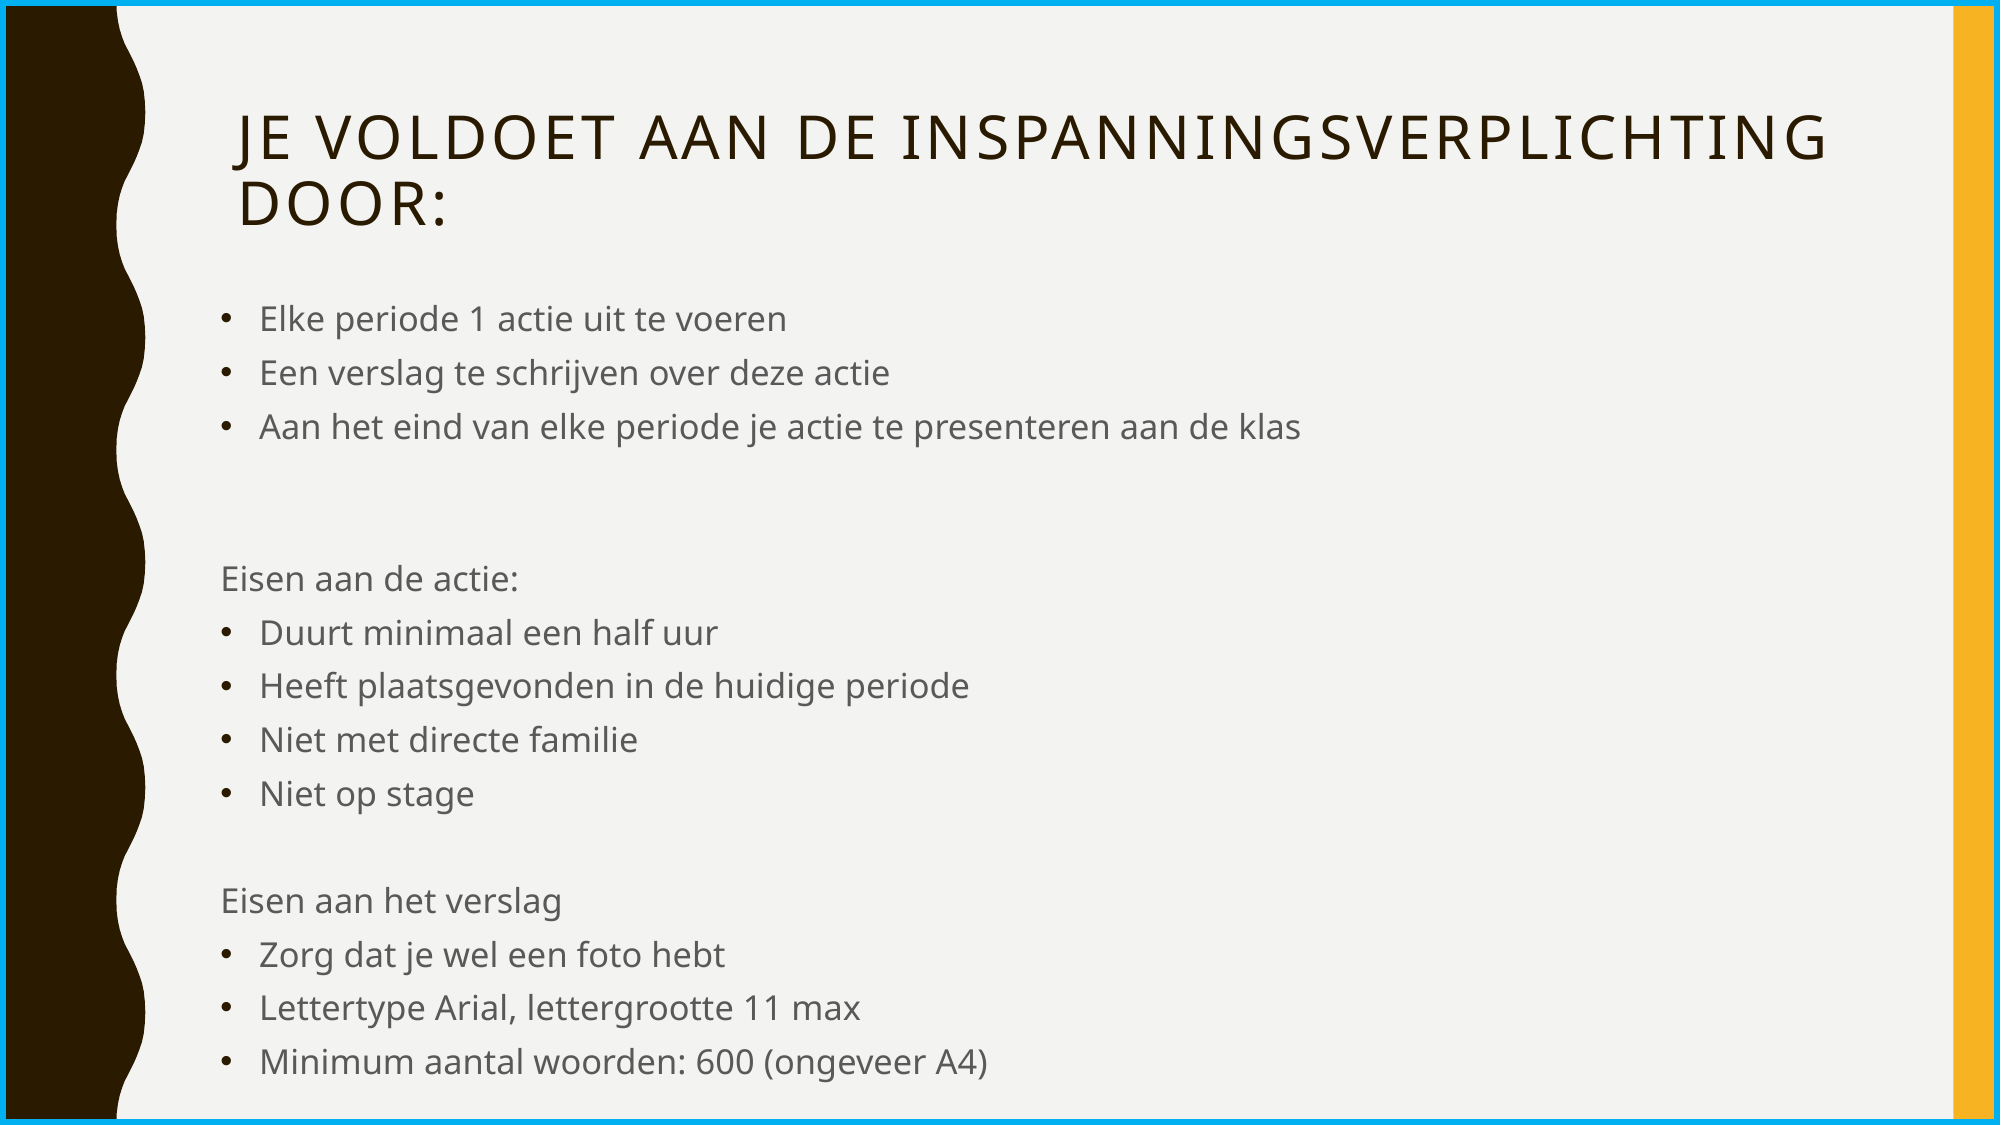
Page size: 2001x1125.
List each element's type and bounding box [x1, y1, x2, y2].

text_box [0, 0, 2000, 1125]
